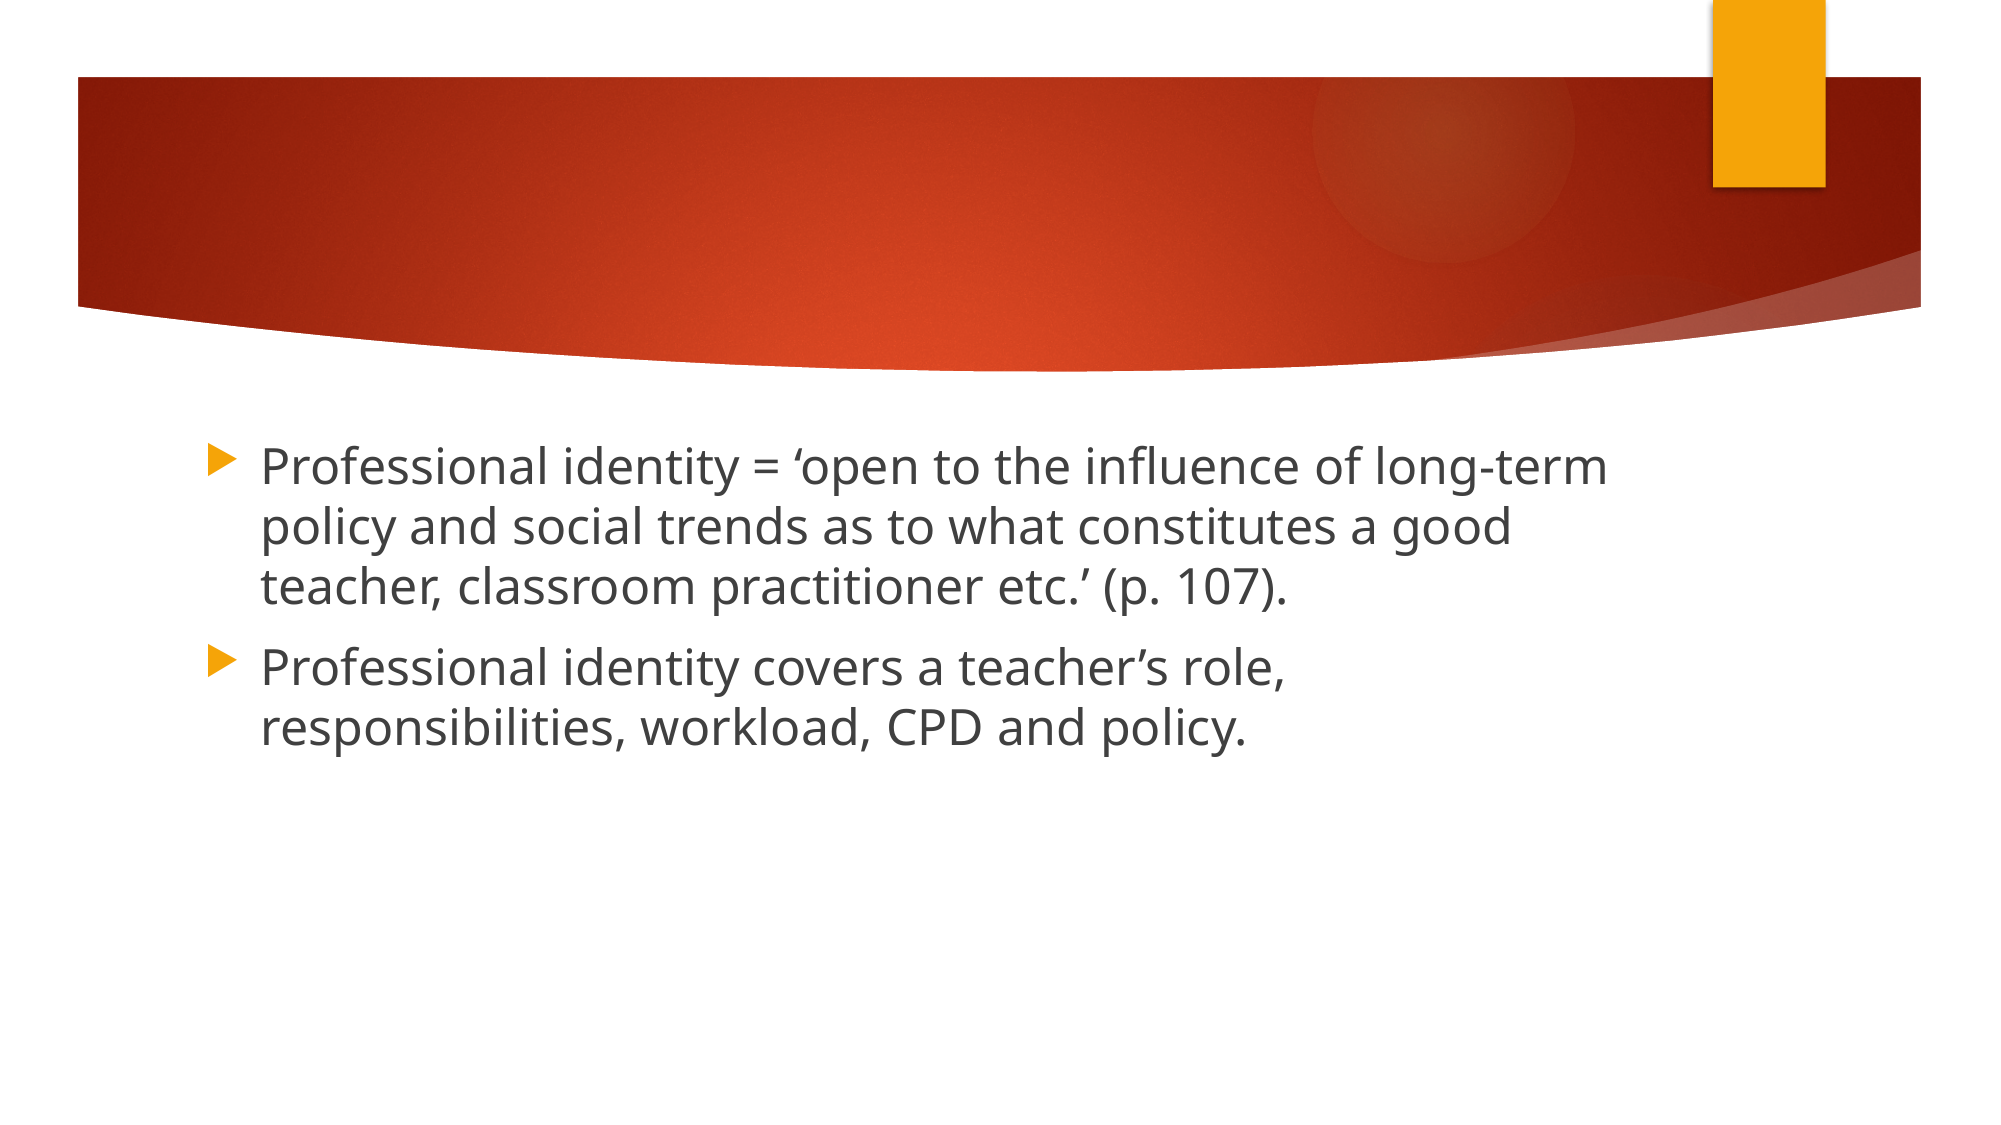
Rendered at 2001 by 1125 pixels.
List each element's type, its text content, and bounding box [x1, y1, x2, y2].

list Professional identity = ‘open to the influence of long-term policy and social trends as to what constitutes a good teacher, classroom practitioner etc.’ (p. 107). Professional identity covers a teacher’s role, responsibilities, workload, CPD and policy. [189, 427, 1627, 988]
